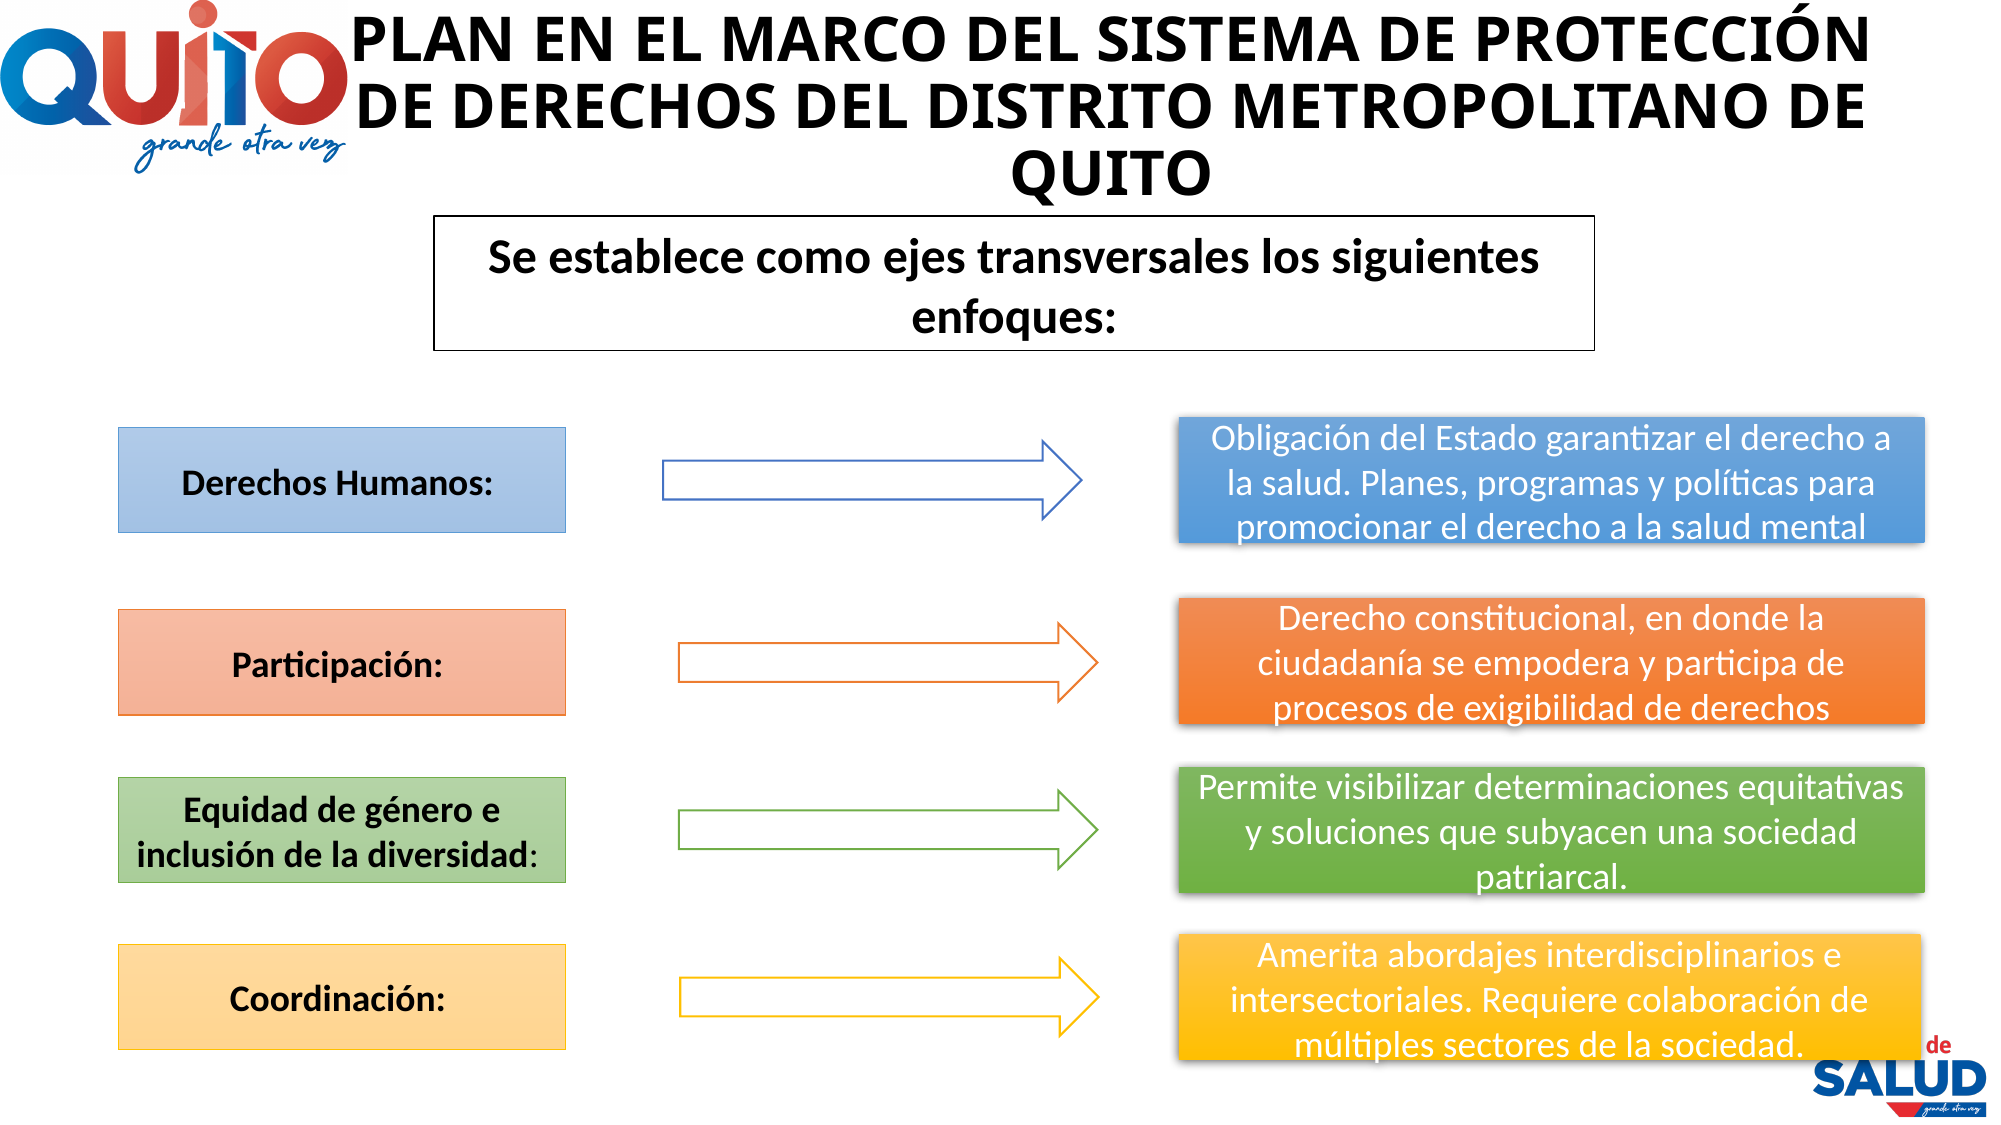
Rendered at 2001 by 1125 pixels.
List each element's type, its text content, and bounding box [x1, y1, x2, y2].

text_box [677, 621, 1099, 704]
title PLAN EN EL MARCO DEL SISTEMA DE PROTECCIÓN DE DERECHOS DEL DISTRITO METROPOLITANO DE QUITO [323, 0, 1900, 218]
text_box Amerita abordajes interdisciplinarios e intersectoriales. Requiere colaboración de múltiples sectores de la sociedad. [1178, 934, 1921, 1060]
text_box Se establece como ejes transversales los siguientes enfoques: [434, 216, 1595, 351]
picture [1779, 1026, 2001, 1125]
text_box [679, 955, 1101, 1039]
text_box Participación: [118, 609, 566, 716]
text_box Derecho constitucional, en donde la ciudadanía se empodera y participa de procesos de exigibilidad de derechos [1178, 598, 1925, 724]
text_box Derechos Humanos: [118, 427, 566, 533]
text_box Permite visibilizar determinaciones equitativas y soluciones que subyacen una sociedad patriarcal. [1178, 767, 1925, 893]
text_box Equidad de género e inclusión de la diversidad: [118, 777, 566, 883]
picture [0, 0, 348, 175]
text_box Obligación del Estado garantizar el derecho a la salud. Planes, programas y políticas para promocionar el derecho a la salud mental [1178, 417, 1925, 543]
text_box [677, 788, 1099, 872]
text_box [662, 438, 1083, 522]
text_box Coordinación: [118, 944, 566, 1050]
